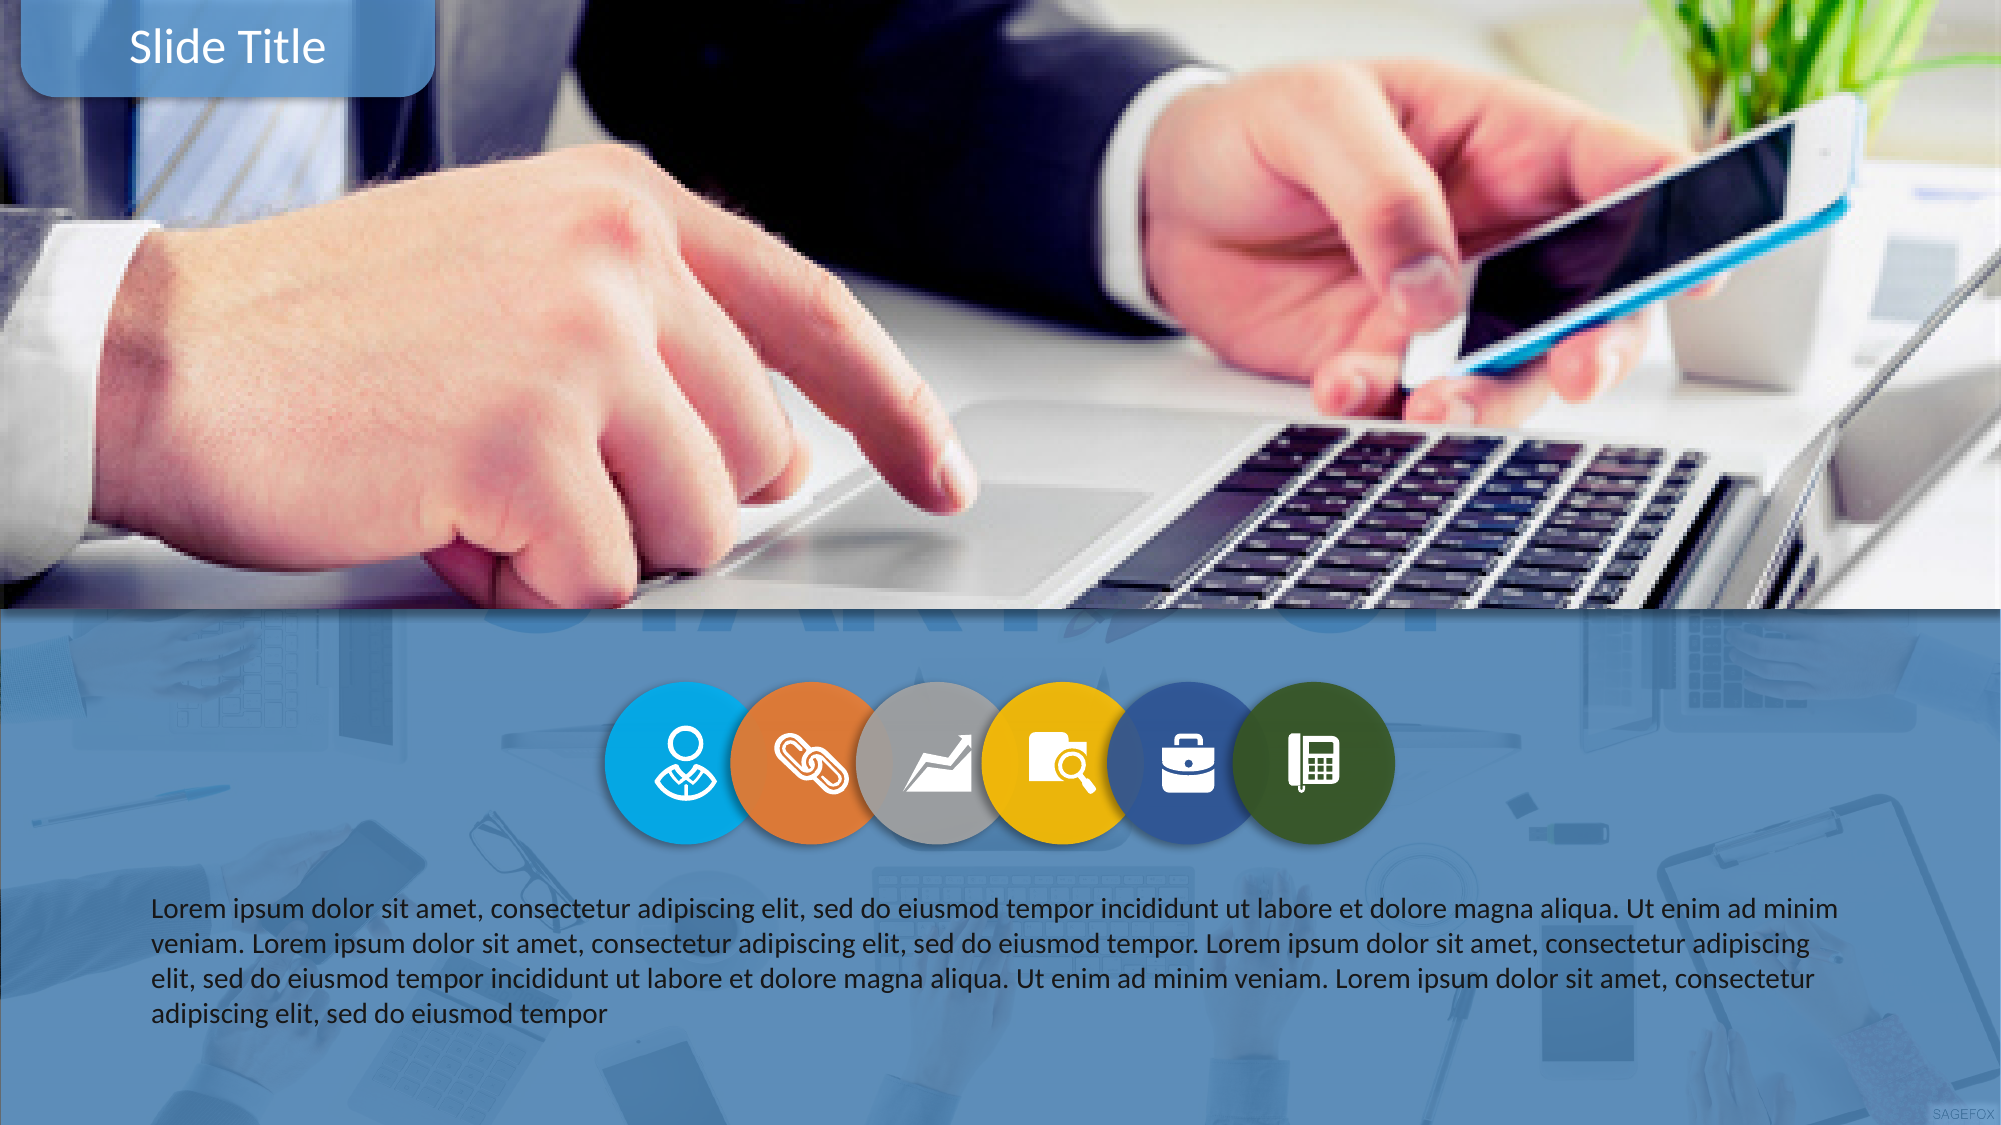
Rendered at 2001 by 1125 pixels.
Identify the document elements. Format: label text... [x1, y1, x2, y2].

text_box [855, 681, 995, 845]
text_box Lorem ipsum dolor sit amet, consectetur adipiscing elit, sed do eiusmod tempor incididunt ut labore et dolore magna aliqua. Ut enim ad minim veniam. Lorem ipsum dolor sit amet, consectetur adipiscing elit, sed do eiusmod tempor. Lorem ipsum dolor sit amet, consectetur adipiscing elit, sed do eiusmod tempor incididunt ut labore et dolore magna aliqua. Ut enim ad minim veniam. Lorem ipsum dolor sit amet, consectetur adipiscing elit, sed do eiusmod tempor [151, 889, 1849, 1065]
text_box [730, 681, 870, 845]
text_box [1029, 732, 1097, 795]
text_box [981, 681, 1121, 845]
text_box [774, 733, 849, 795]
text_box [902, 734, 972, 792]
text_box [604, 681, 744, 845]
text_box [1107, 681, 1246, 845]
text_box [1288, 733, 1340, 793]
picture [0, 0, 2001, 609]
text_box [654, 725, 718, 801]
text_box [1232, 681, 1396, 845]
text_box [20, 0, 436, 98]
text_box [1162, 733, 1215, 793]
